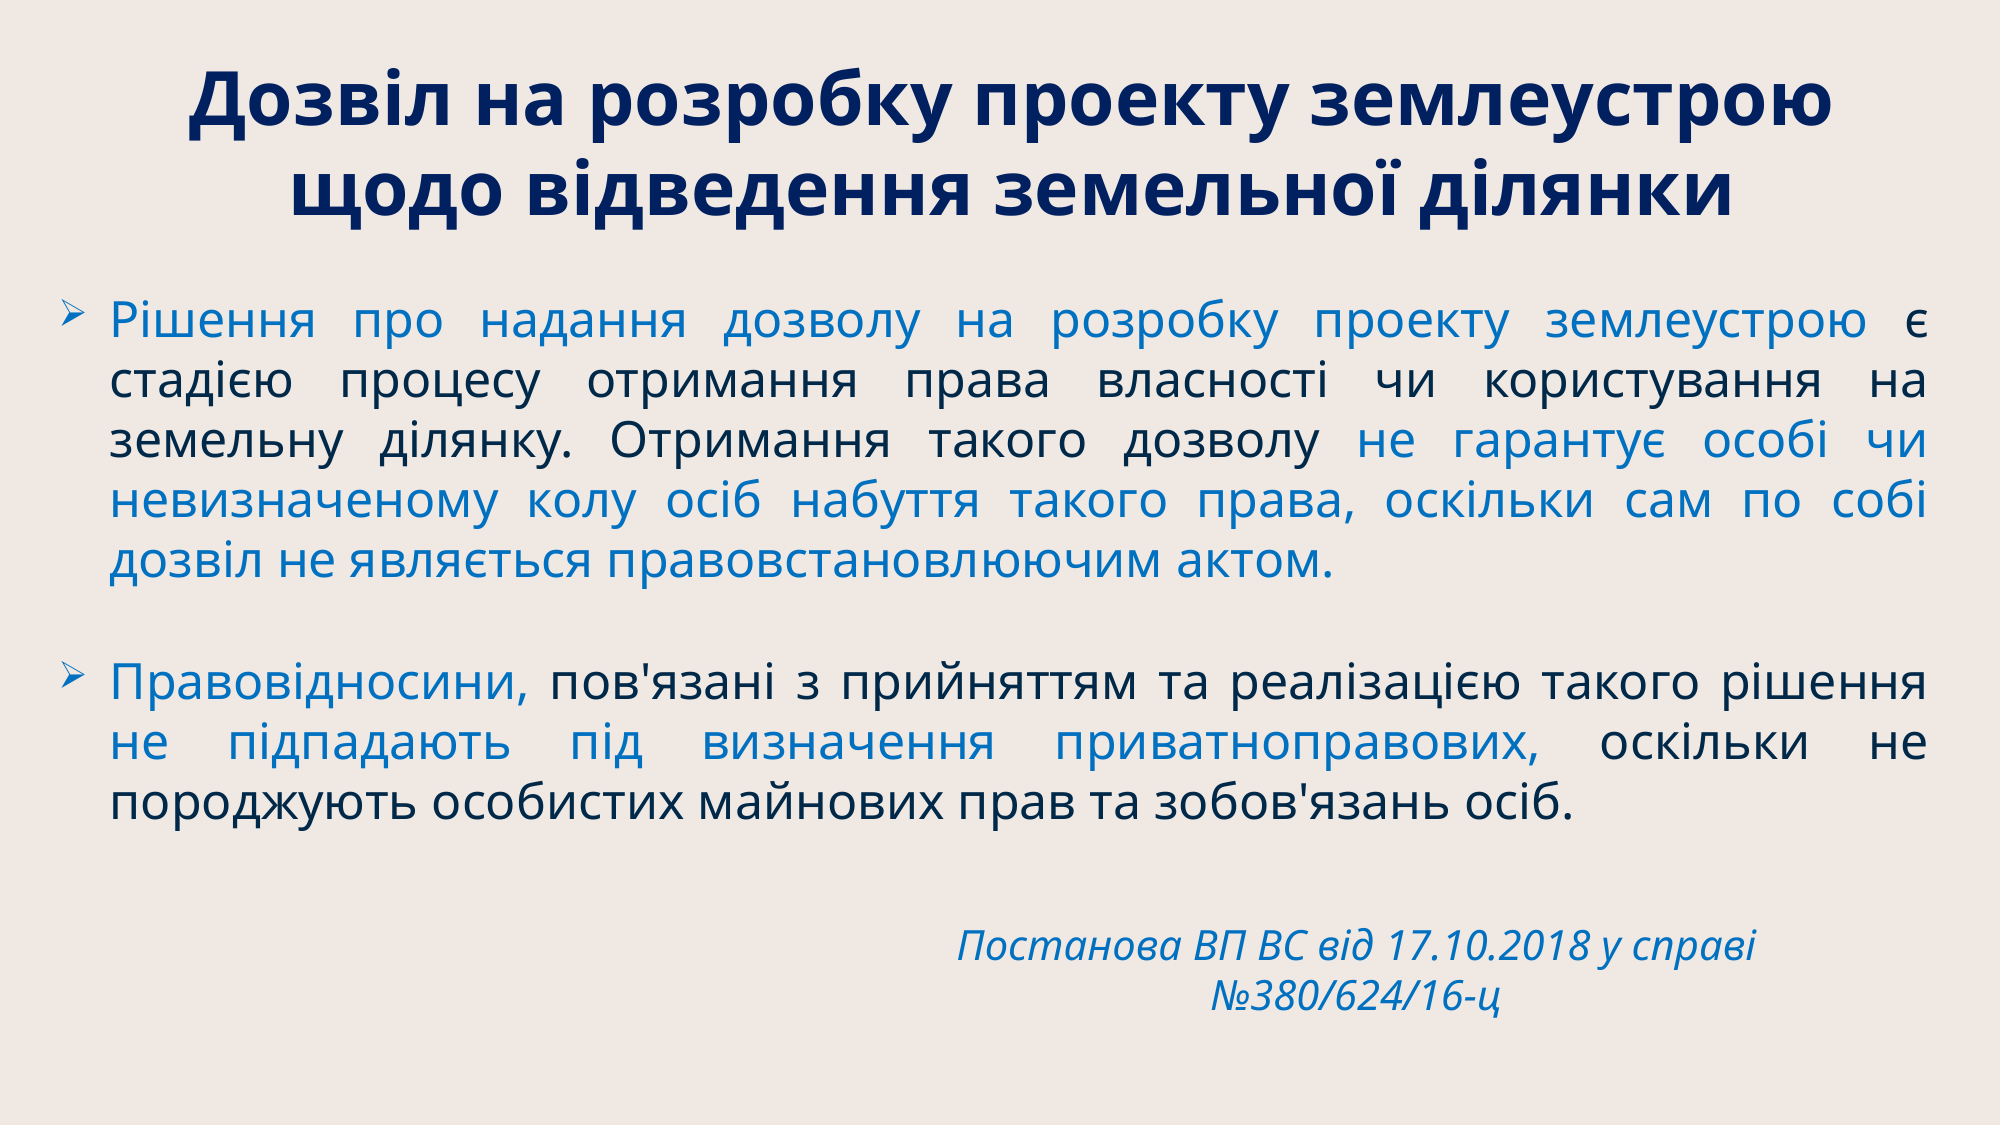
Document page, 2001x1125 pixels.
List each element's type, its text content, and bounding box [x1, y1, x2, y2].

text_box Дозвіл на розробку проекту землеустрою щодо відведення земельної ділянки [62, 43, 1963, 238]
list Рішення про надання дозволу на розробку проекту землеустрою є стадією процесу отримання права власності чи користування на земельну ділянку. Отримання такого дозволу не гарантує особі чи невизначеному колу осіб набуття такого права, оскільки сам по собі дозвіл не являється правовстановлюючим актом. Правовідносини, пов'язані з прийняттям та реалізацією такого рішення не підпадають під визначення приватноправових, оскільки не породжують особистих майнових прав та зобов'язань осіб. [49, 311, 1939, 684]
text_box Постанова ВП ВС від 17.10.2018 у справі №380/624/16-ц [824, 912, 1888, 1025]
